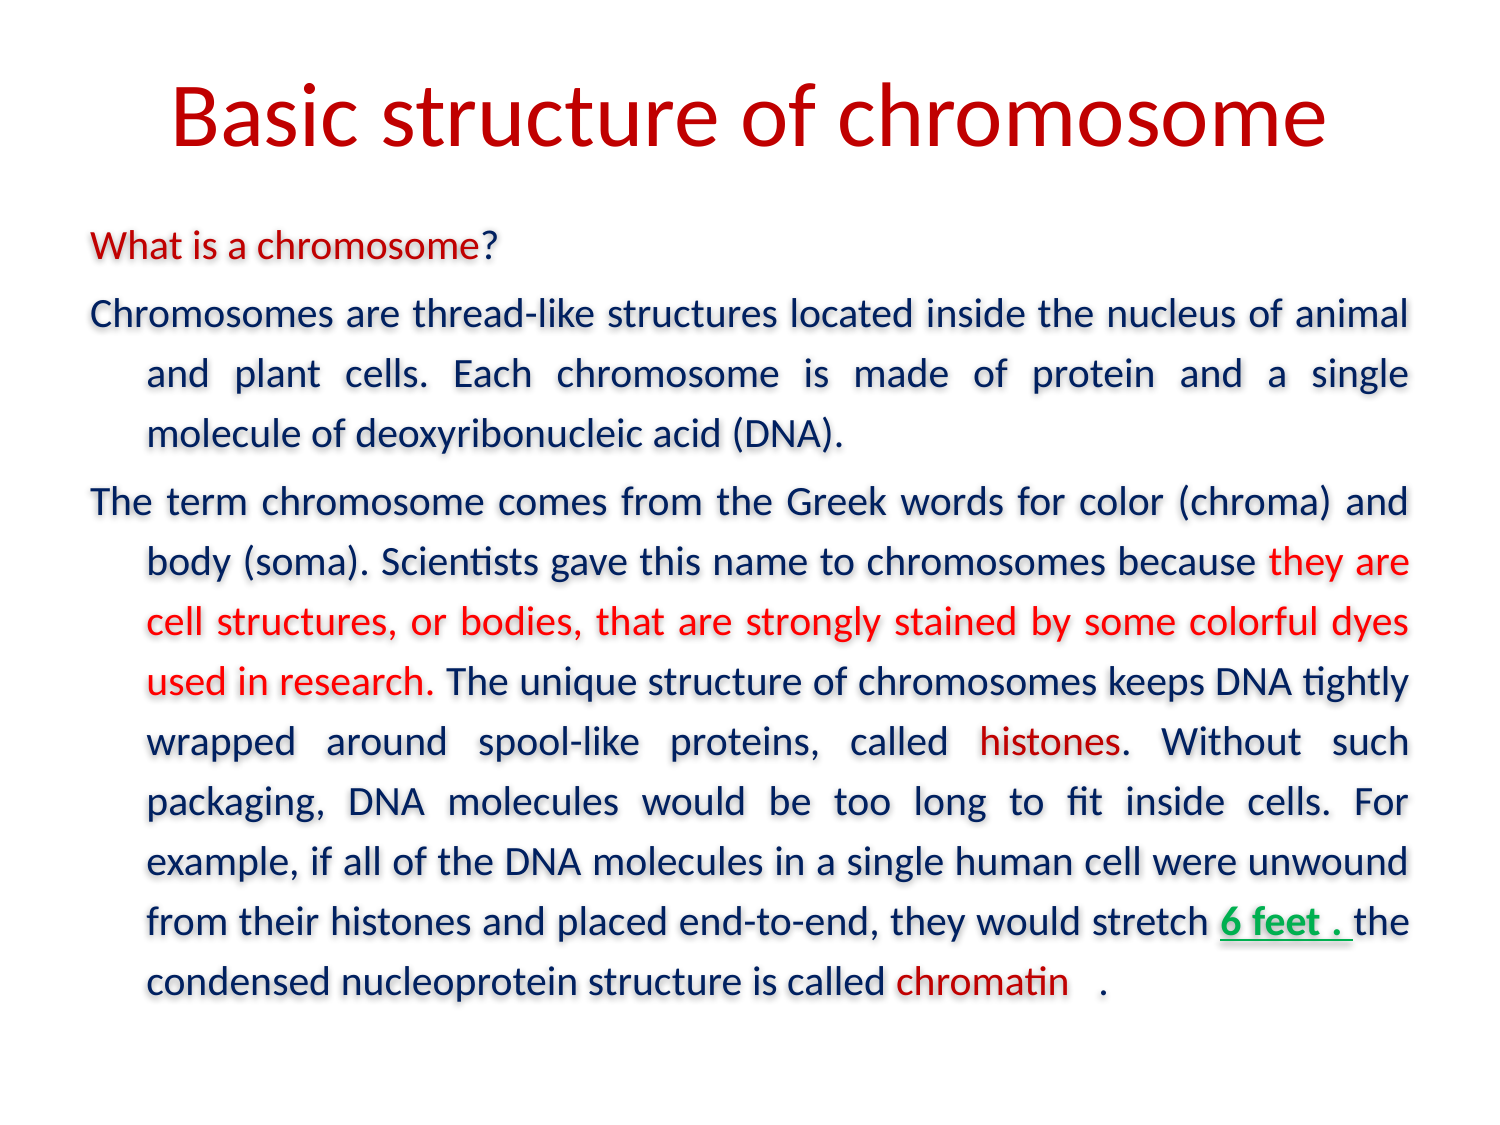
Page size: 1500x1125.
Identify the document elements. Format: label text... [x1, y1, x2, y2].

list What is a chromosome? Chromosomes are thread-like structures located inside the nucleus of animal and plant cells. Each chromosome is made of protein and a single molecule of deoxyribonucleic acid (DNA). The term chromosome comes from the Greek words for color (chroma) and body (soma). Scientists gave this name to chromosomes because they are cell structures, or bodies, that are strongly stained by some colorful dyes used in research. The unique structure of chromosomes keeps DNA tightly wrapped around spool-like proteins, called histones. Without such packaging, DNA molecules would be too long to fit inside cells. For example, if all of the DNA molecules in a single human cell were unwound from their histones and placed end-to-end, they would stretch 6 feet . the condensed nucleoprotein structure is called chromatin . [74, 199, 1426, 976]
title Basic structure of chromosome [75, 45, 1425, 175]
